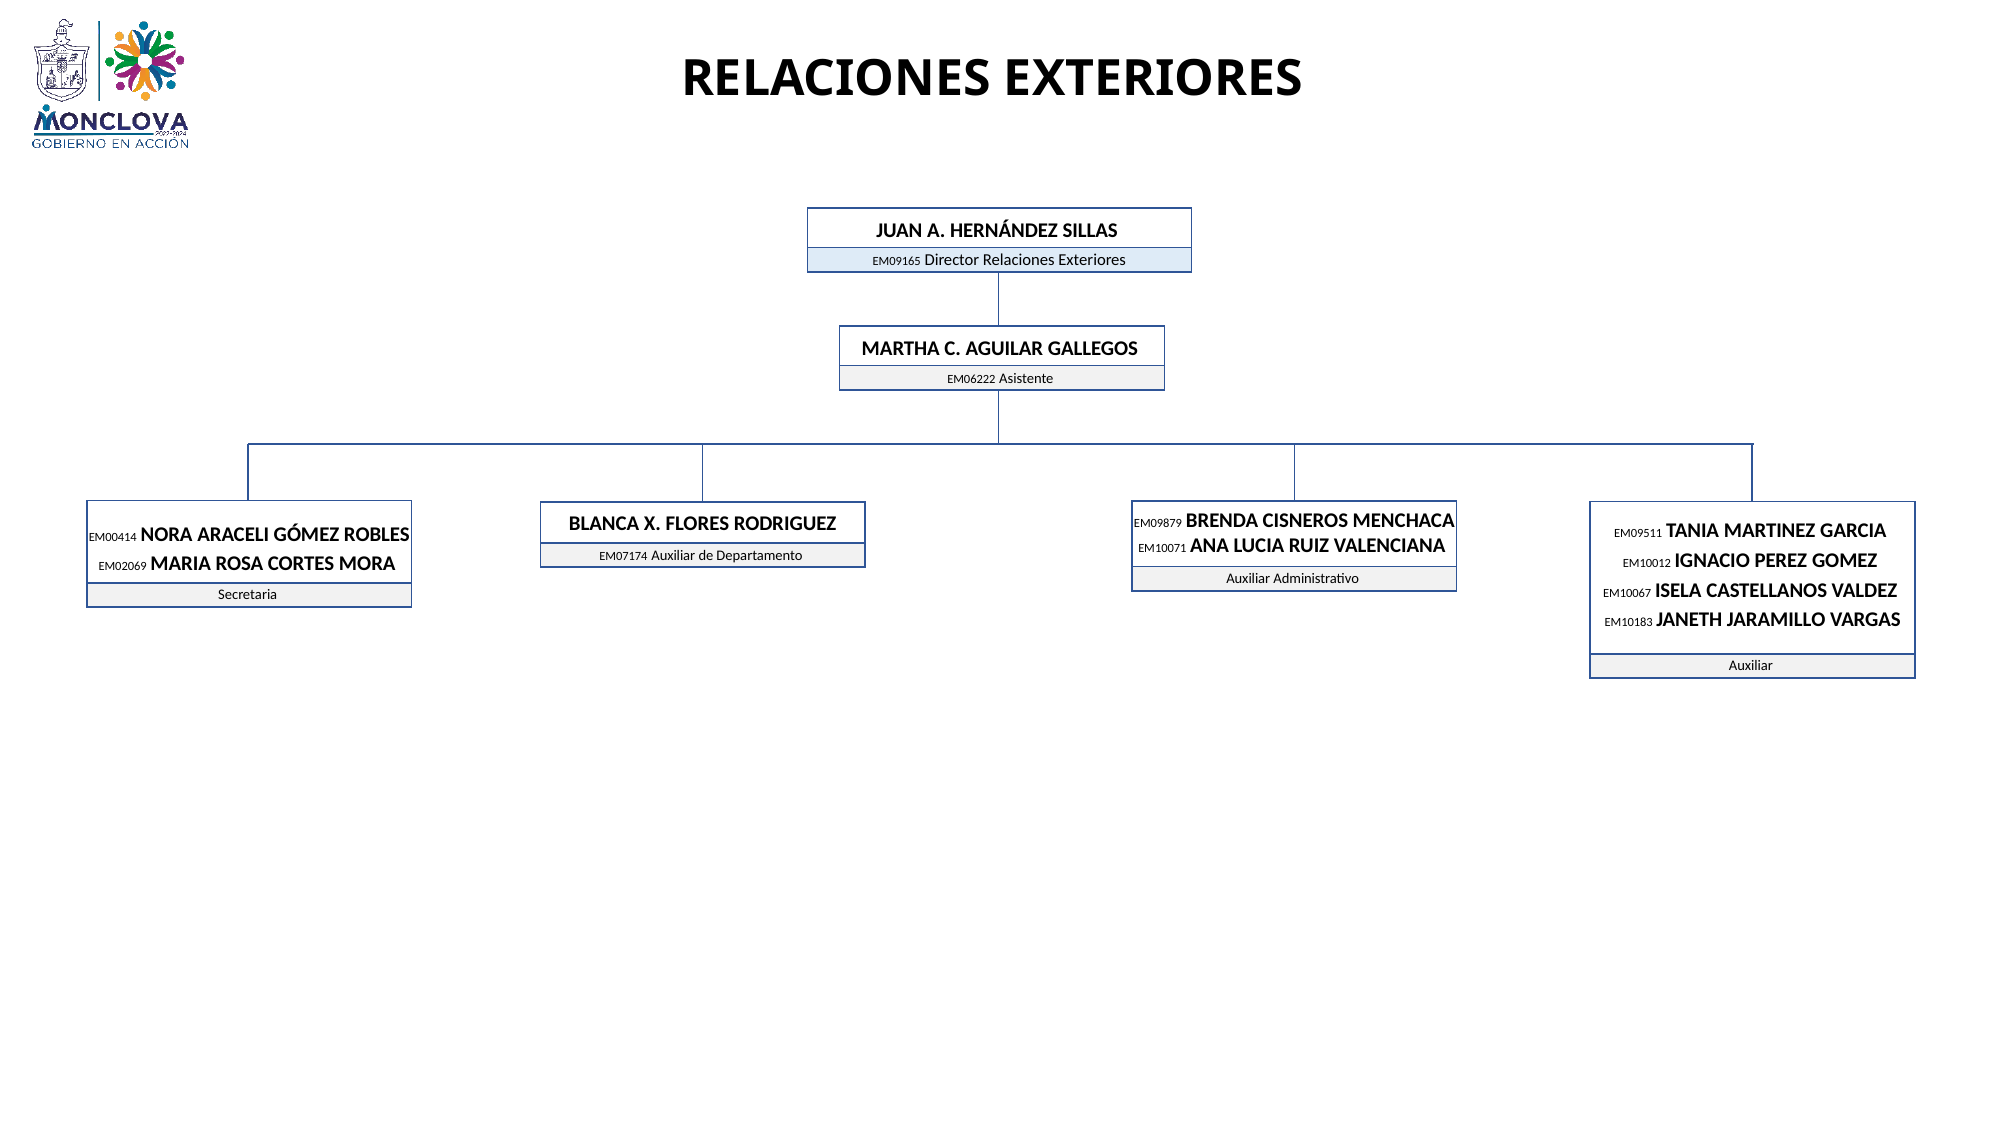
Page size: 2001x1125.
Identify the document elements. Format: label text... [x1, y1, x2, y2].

picture [31, 19, 188, 148]
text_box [86, 500, 412, 608]
text_box RELACIONES EXTERIORES [14, 5, 1983, 146]
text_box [807, 208, 1192, 272]
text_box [839, 326, 1165, 391]
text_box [540, 502, 866, 568]
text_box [1590, 501, 1916, 679]
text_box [1131, 500, 1457, 591]
